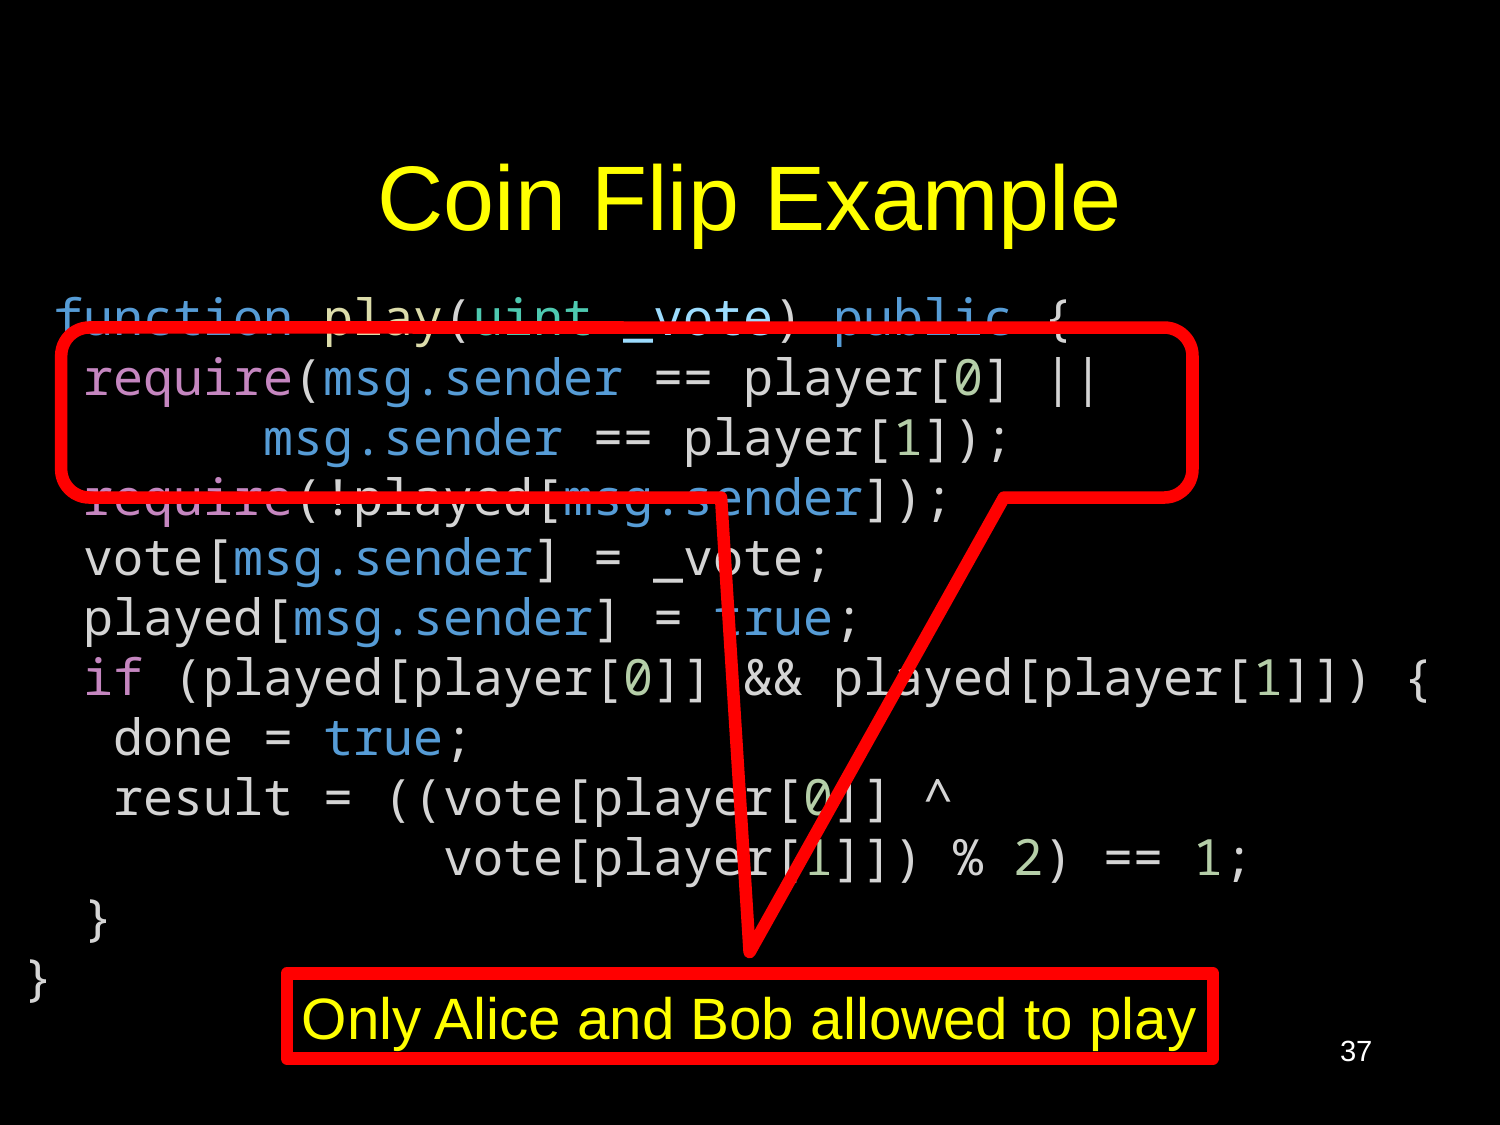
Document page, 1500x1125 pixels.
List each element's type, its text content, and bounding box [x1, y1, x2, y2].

text_box [61, 327, 1193, 953]
slide_number 37 [1074, 1024, 1388, 1101]
text_box function play(uint _vote) public { require(msg.sender == player[0] || msg.sender == player[1]); require(!played[msg.sender]); vote[msg.sender] = _vote; played[msg.sender] = true; if (played[player[0]] && played[player[1]]) { done = true; result = ((vote[player[0]] ^ vote[player[1]]) % 2) == 1; } } [8, 277, 1492, 1013]
title Coin Flip Example [112, 99, 1388, 288]
text_box Only Alice and Bob allowed to play [286, 973, 1213, 1059]
